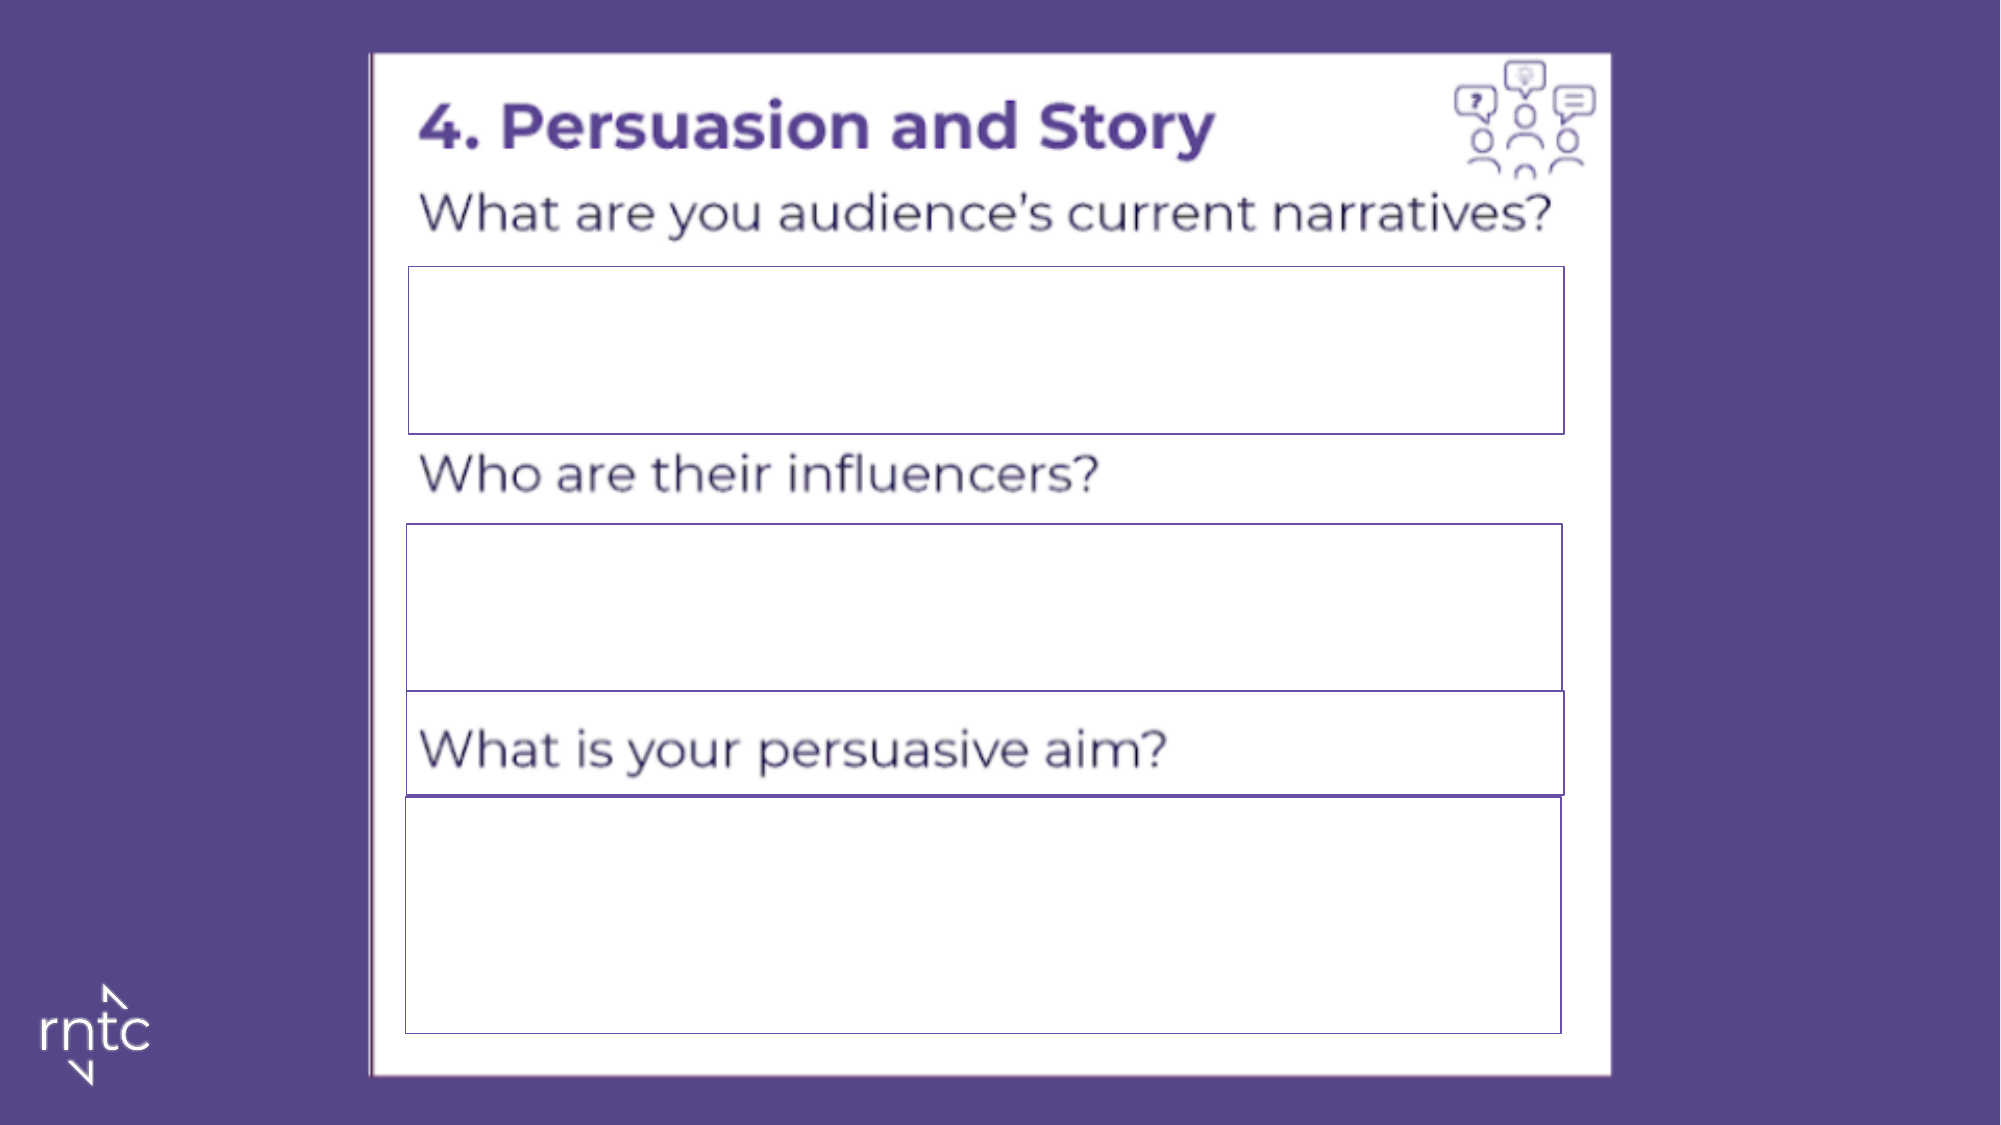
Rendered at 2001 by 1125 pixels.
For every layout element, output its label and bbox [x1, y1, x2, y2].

picture [0, 0, 2001, 1125]
text_box [405, 797, 1562, 1034]
text_box [406, 523, 1562, 690]
text_box [408, 266, 1565, 435]
text_box [406, 690, 1565, 796]
